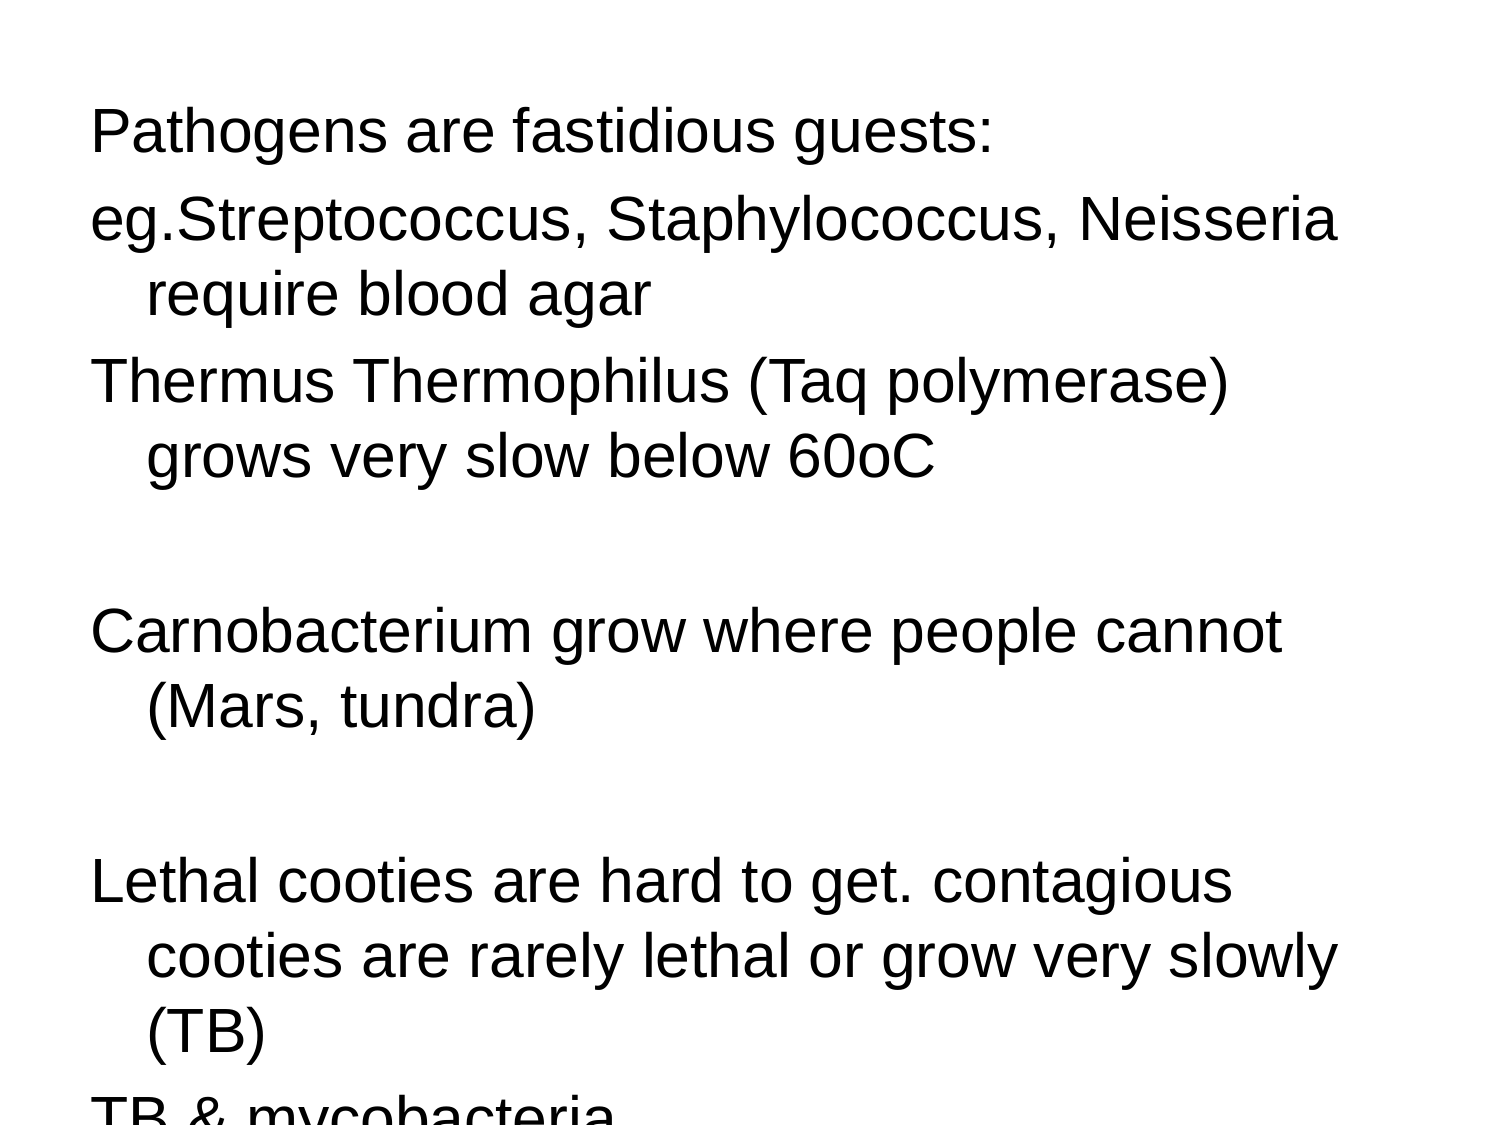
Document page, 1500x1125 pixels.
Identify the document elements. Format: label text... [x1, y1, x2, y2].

list Pathogens are fastidious guests: eg.Streptococcus, Staphylococcus, Neisseria require blood agar Thermus Thermophilus (Taq polymerase) grows very slow below 60oC Carnobacterium grow where people cannot (Mars, tundra) Lethal cooties are hard to get. contagious cooties are rarely lethal or grow very slowly (TB) TB & mycobacteria [74, 75, 1426, 1078]
